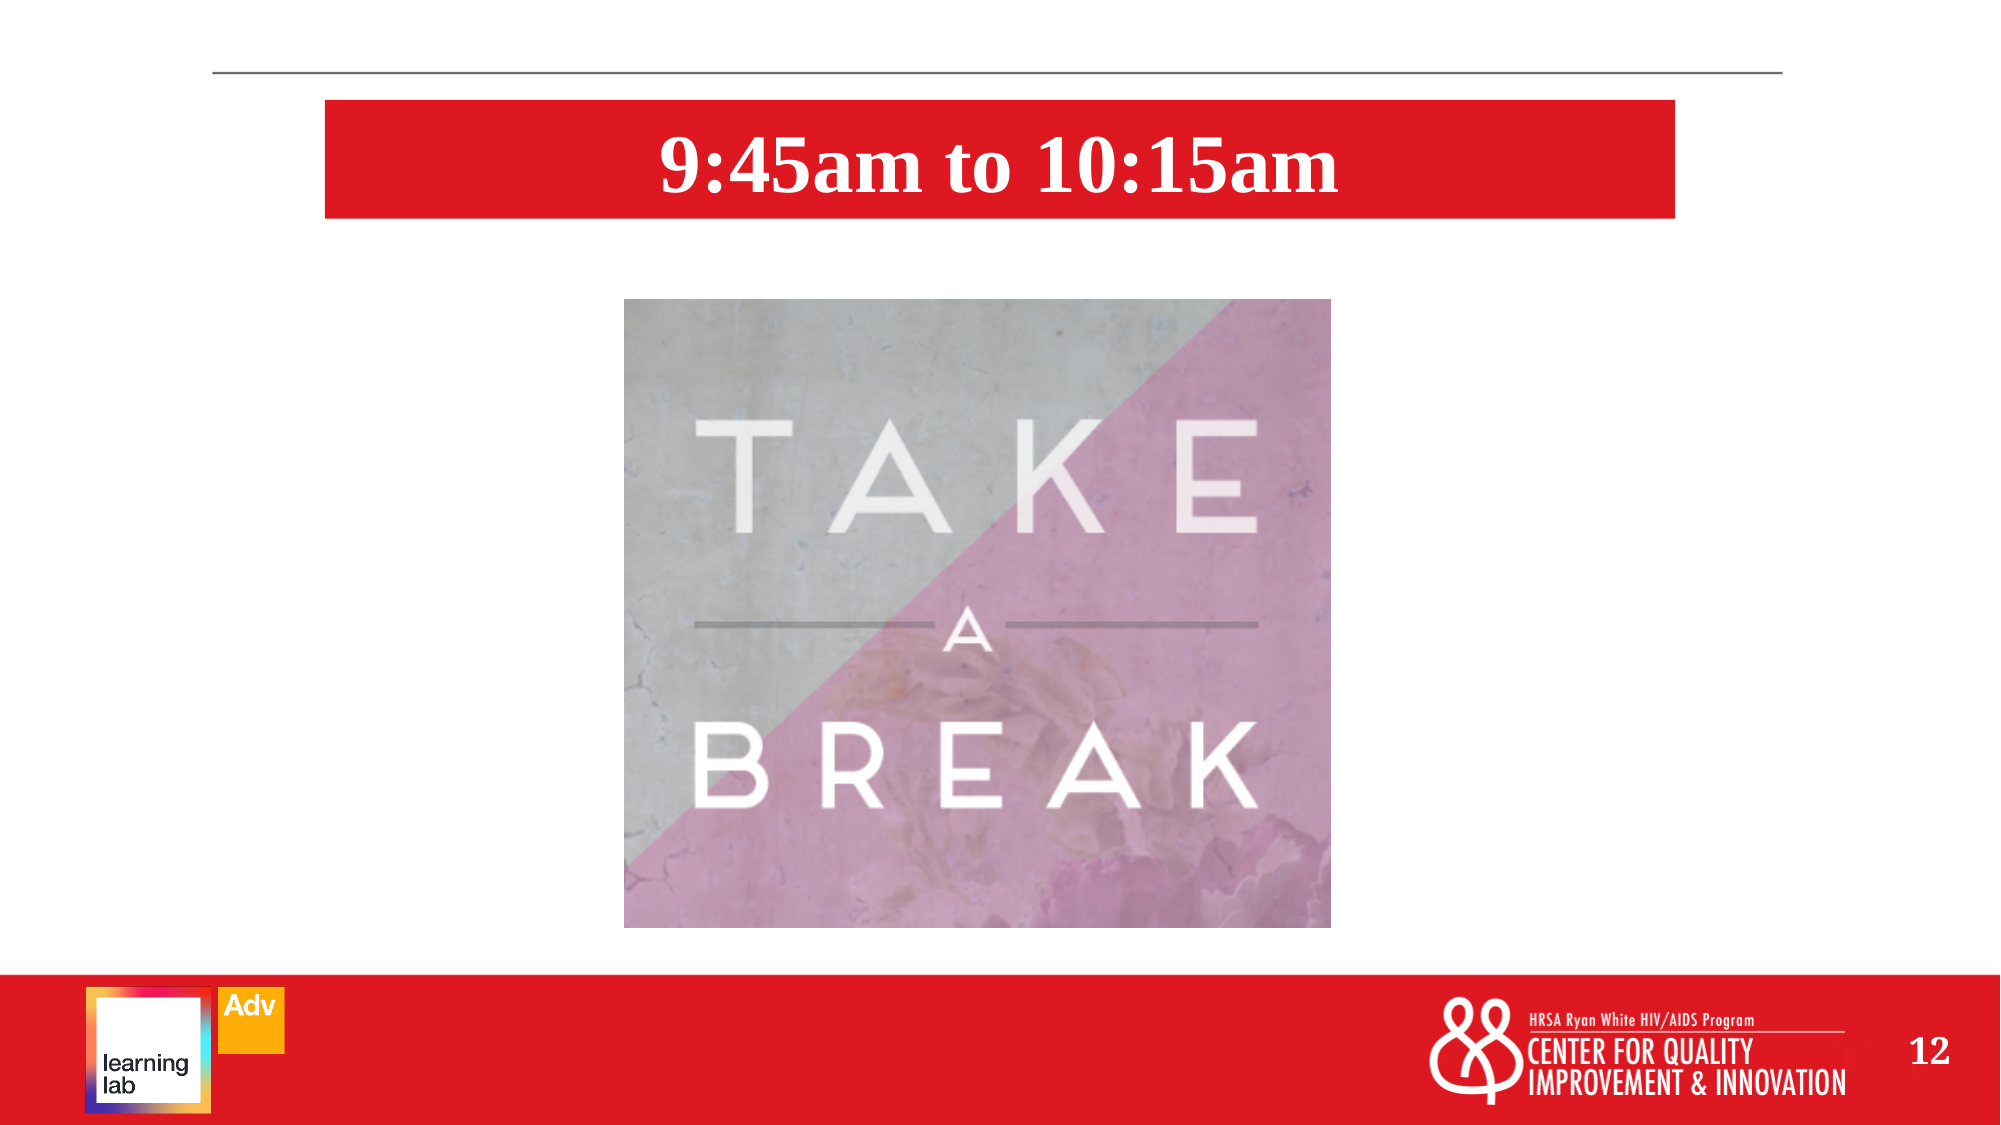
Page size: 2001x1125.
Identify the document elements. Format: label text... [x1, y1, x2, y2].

picture [0, 0, 2000, 1125]
text_box 9:45am to 10:15am [324, 99, 1675, 219]
